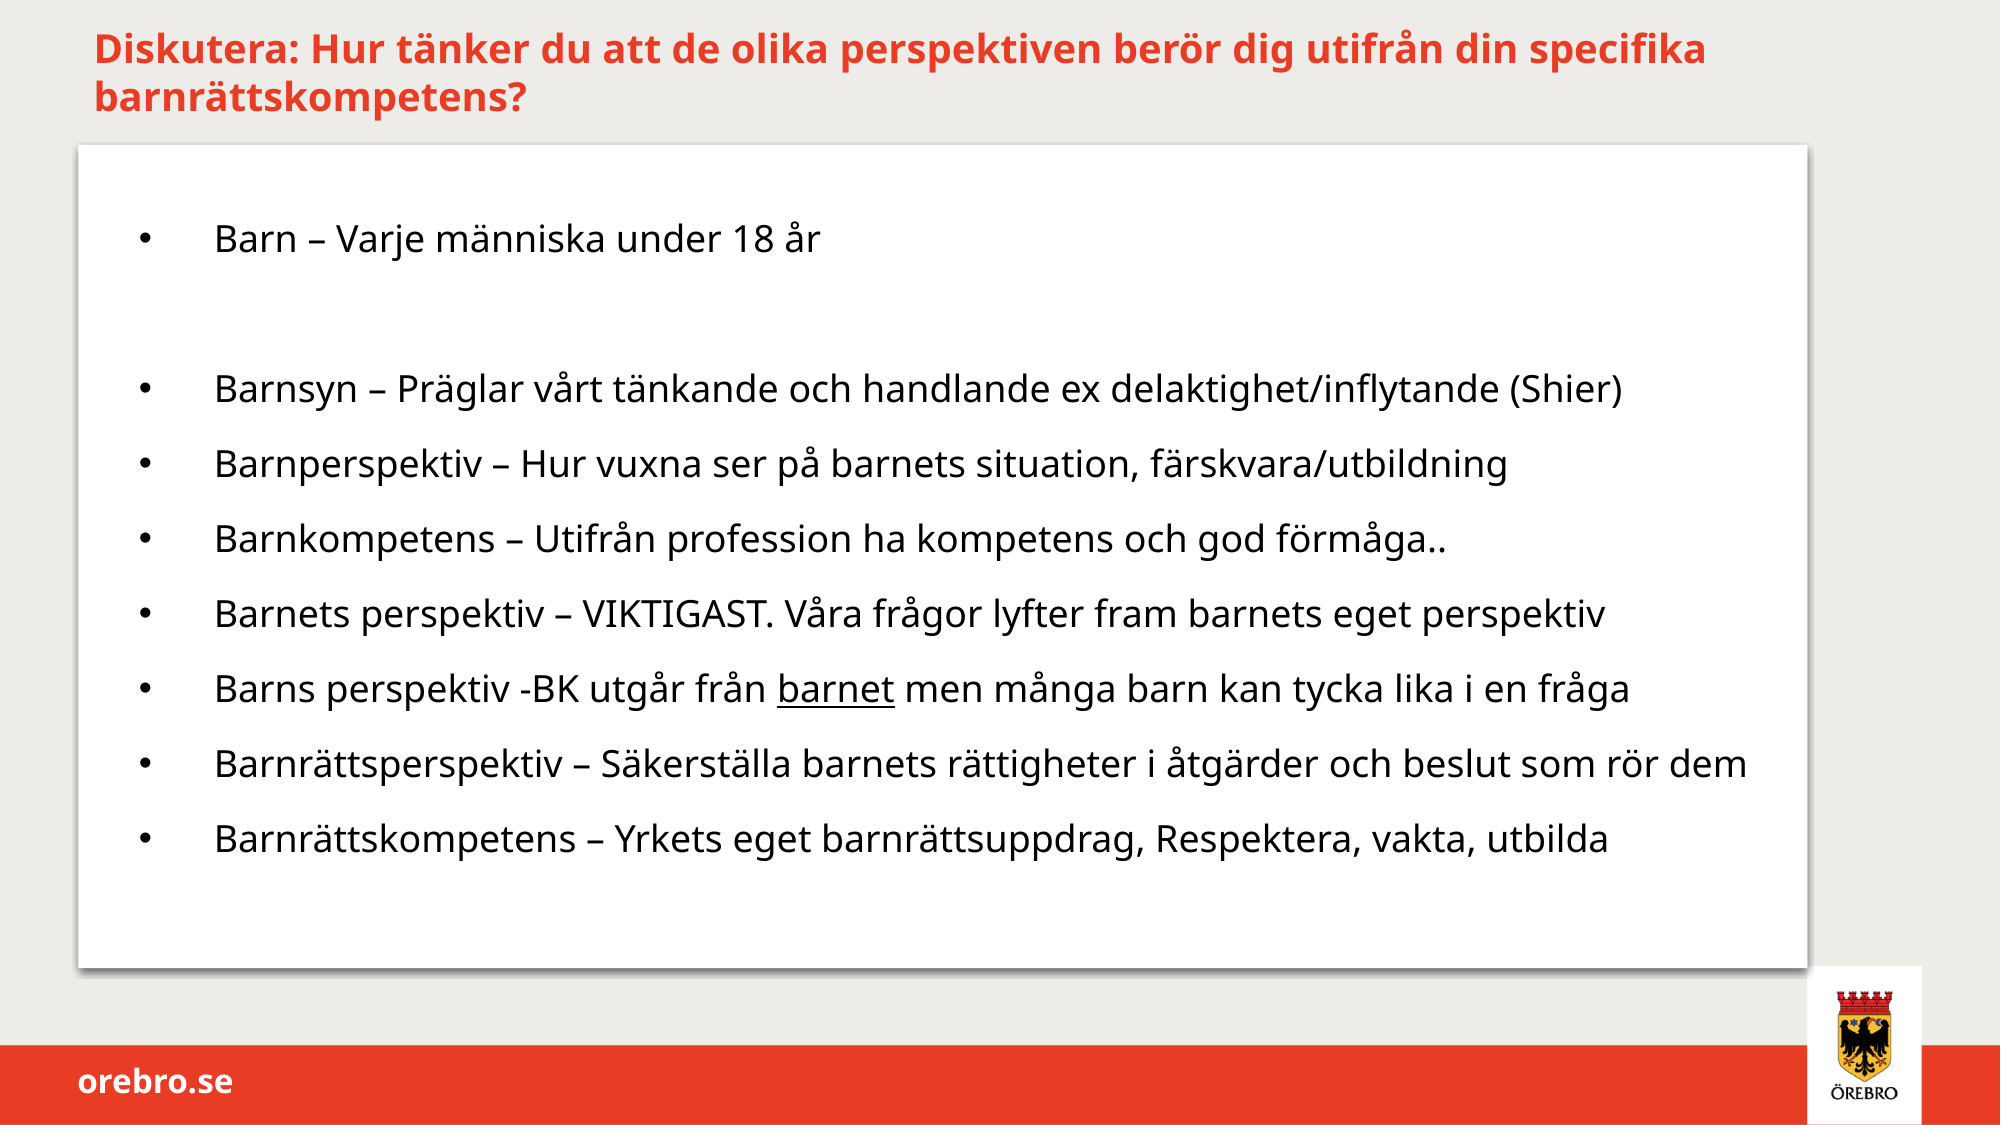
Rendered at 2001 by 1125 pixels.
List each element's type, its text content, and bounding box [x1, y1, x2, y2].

list Barn – Varje människa under 18 år Barnsyn – Präglar vårt tänkande och handlande ex delaktighet/inflytande (Shier) Barnperspektiv – Hur vuxna ser på barnets situation, färskvara/utbildning Barnkompetens – Utifrån profession ha kompetens och god förmåga.. Barnets perspektiv – VIKTIGAST. Våra frågor lyfter fram barnets eget perspektiv Barns perspektiv -BK utgår från barnet men många barn kan tycka lika i en fråga Barnrättsperspektiv – Säkerställa barnets rättigheter i åtgärder och beslut som rör dem Barnrättskompetens – Yrkets eget barnrättsuppdrag, Respektera, vakta, utbilda [123, 185, 1852, 968]
picture [0, 966, 2000, 1125]
title Diskutera: Hur tänker du att de olika perspektiven berör dig utifrån din specifika barnrättskompetens? [78, 15, 1808, 128]
